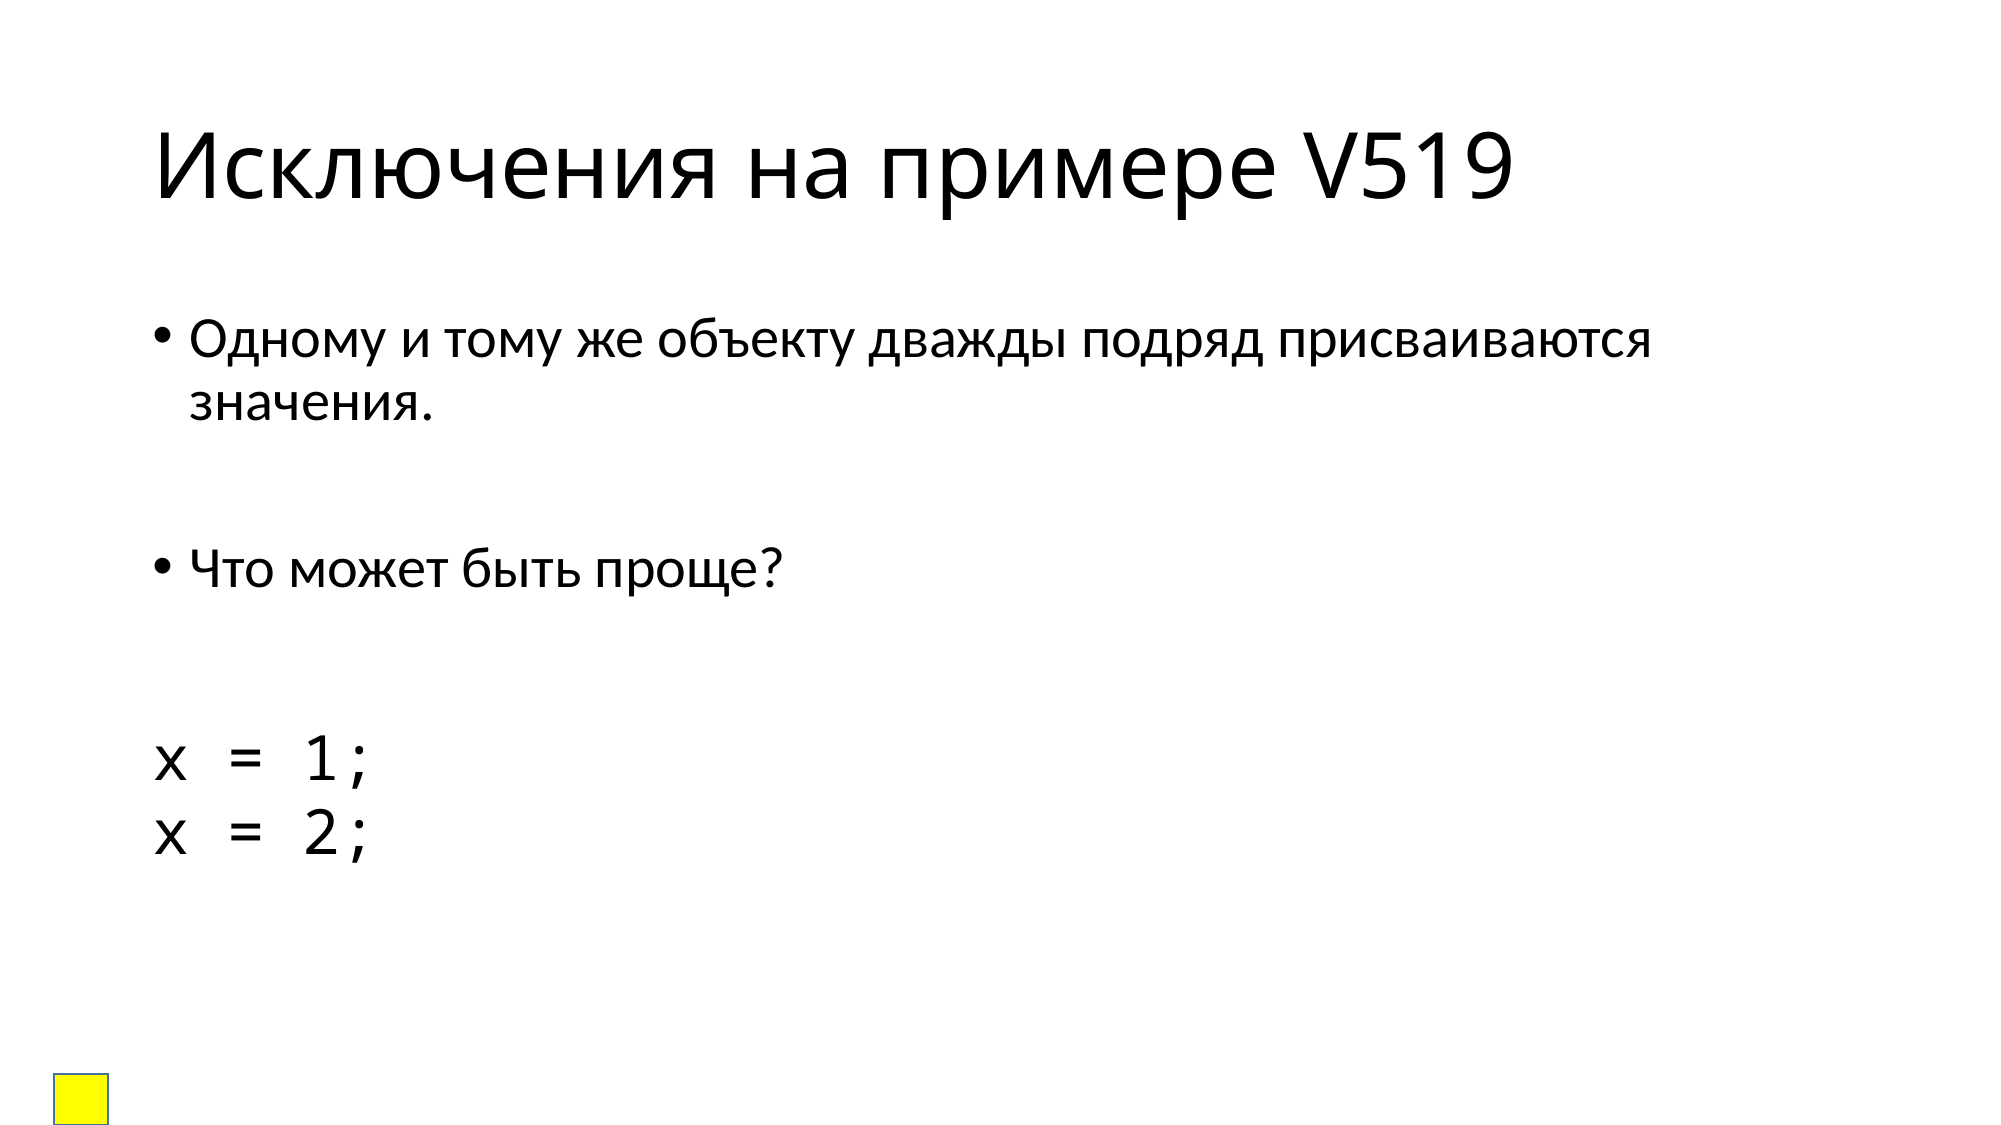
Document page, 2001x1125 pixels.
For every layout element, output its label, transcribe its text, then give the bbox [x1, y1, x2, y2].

text_box [53, 1073, 109, 1125]
list Одному и тому же объекту дважды подряд присваиваются значения. Что может быть проще? [137, 299, 1863, 1014]
title Исключения на примере V519 [137, 59, 1863, 278]
text_box x = 1; x = 2; [137, 710, 1138, 875]
